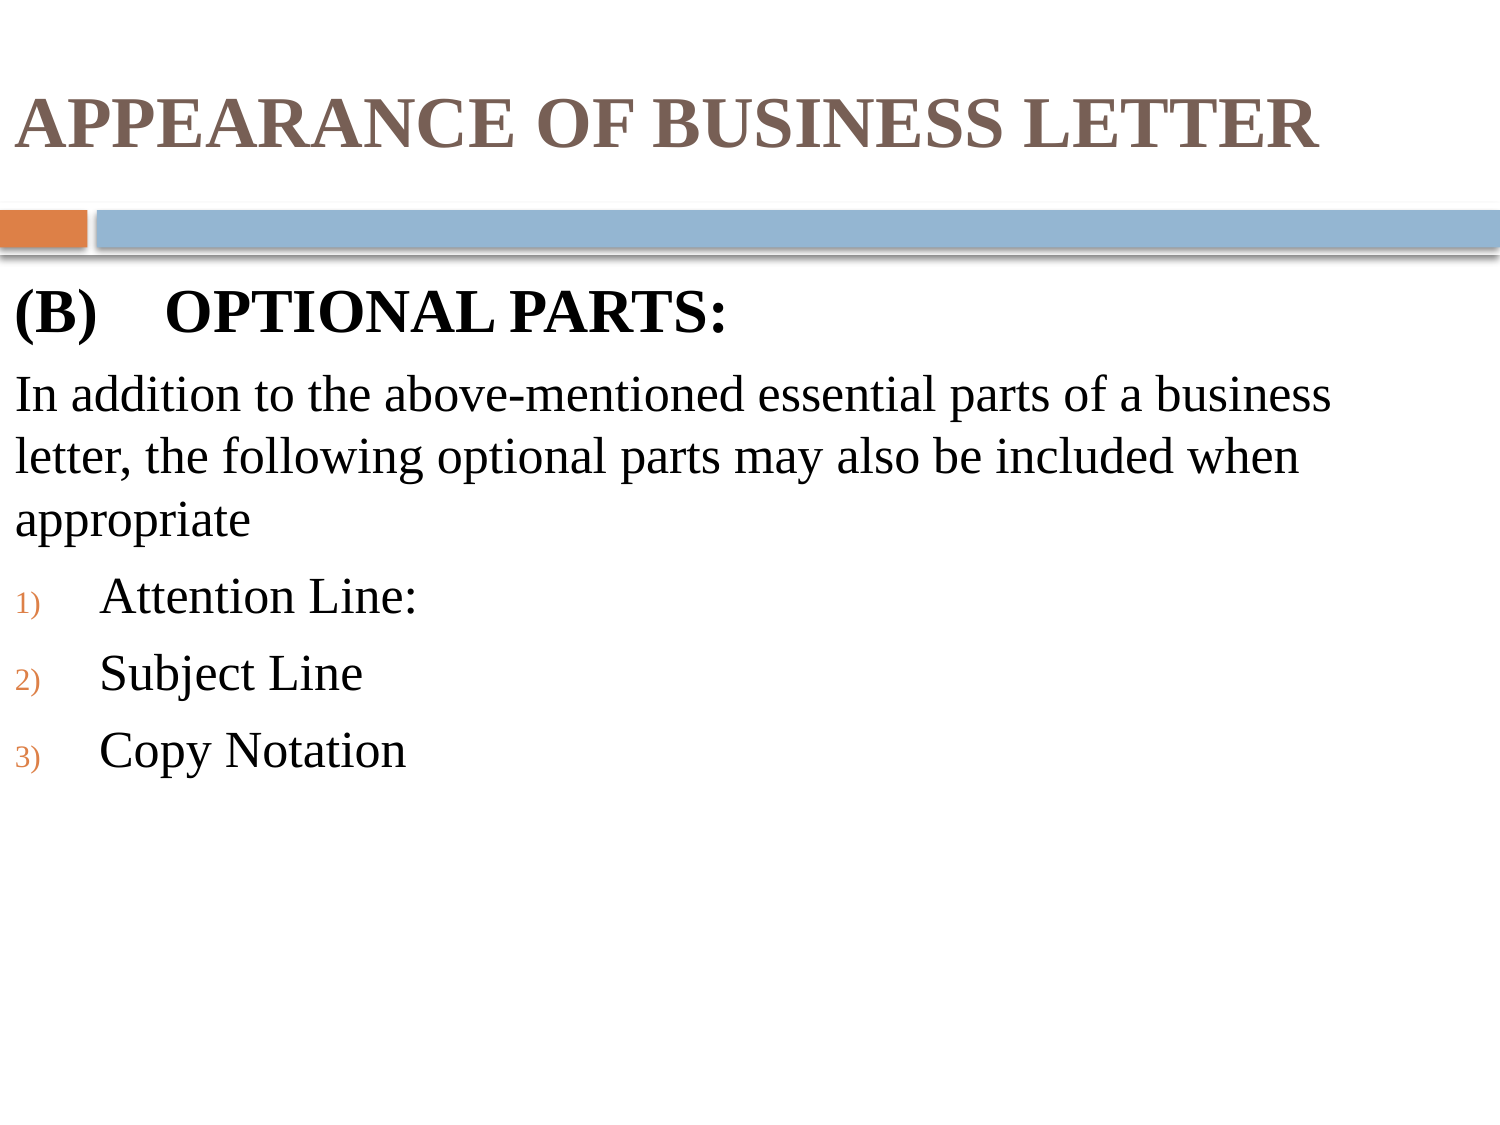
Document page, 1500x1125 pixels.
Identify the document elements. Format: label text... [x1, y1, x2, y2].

list (B) OPTIONAL PARTS: In addition to the above-mentioned essential parts of a business letter, the following optional parts may also be included when appropriate Attention Line: Subject Line Copy Notation [0, 262, 1475, 1125]
title APPEARANCE OF BUSINESS LETTER [0, 37, 1475, 200]
